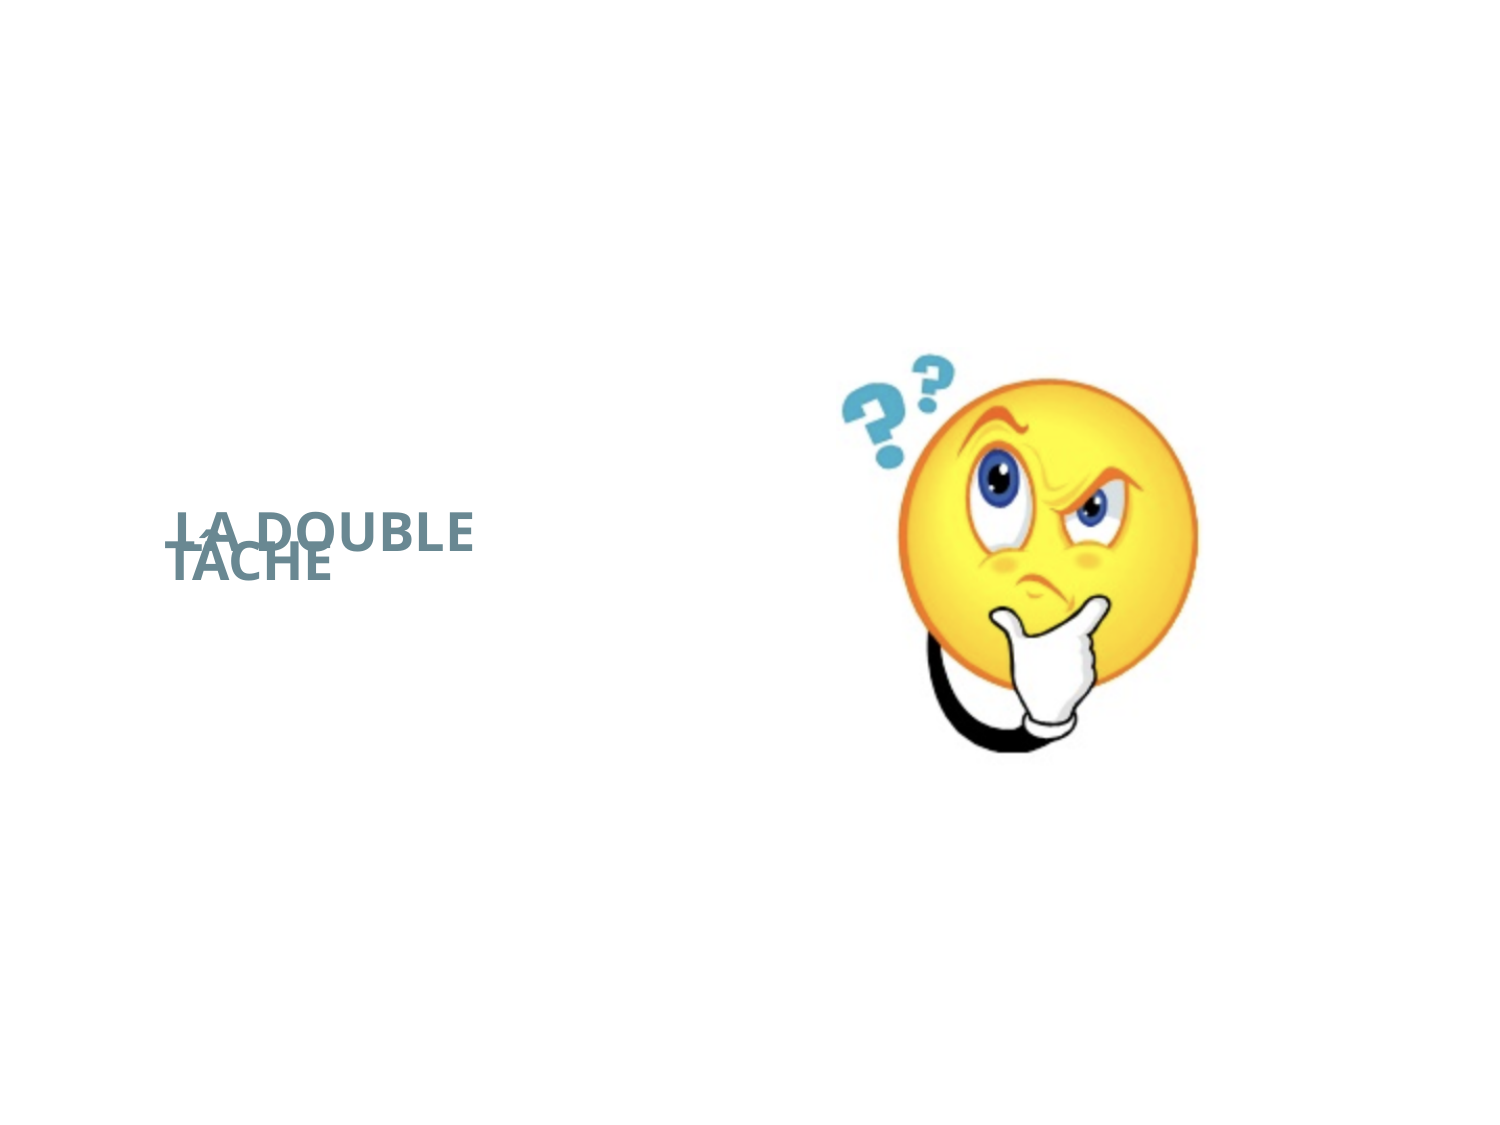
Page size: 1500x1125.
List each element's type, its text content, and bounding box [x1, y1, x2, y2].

picture [834, 341, 1221, 784]
list La double tâche [149, 525, 666, 600]
